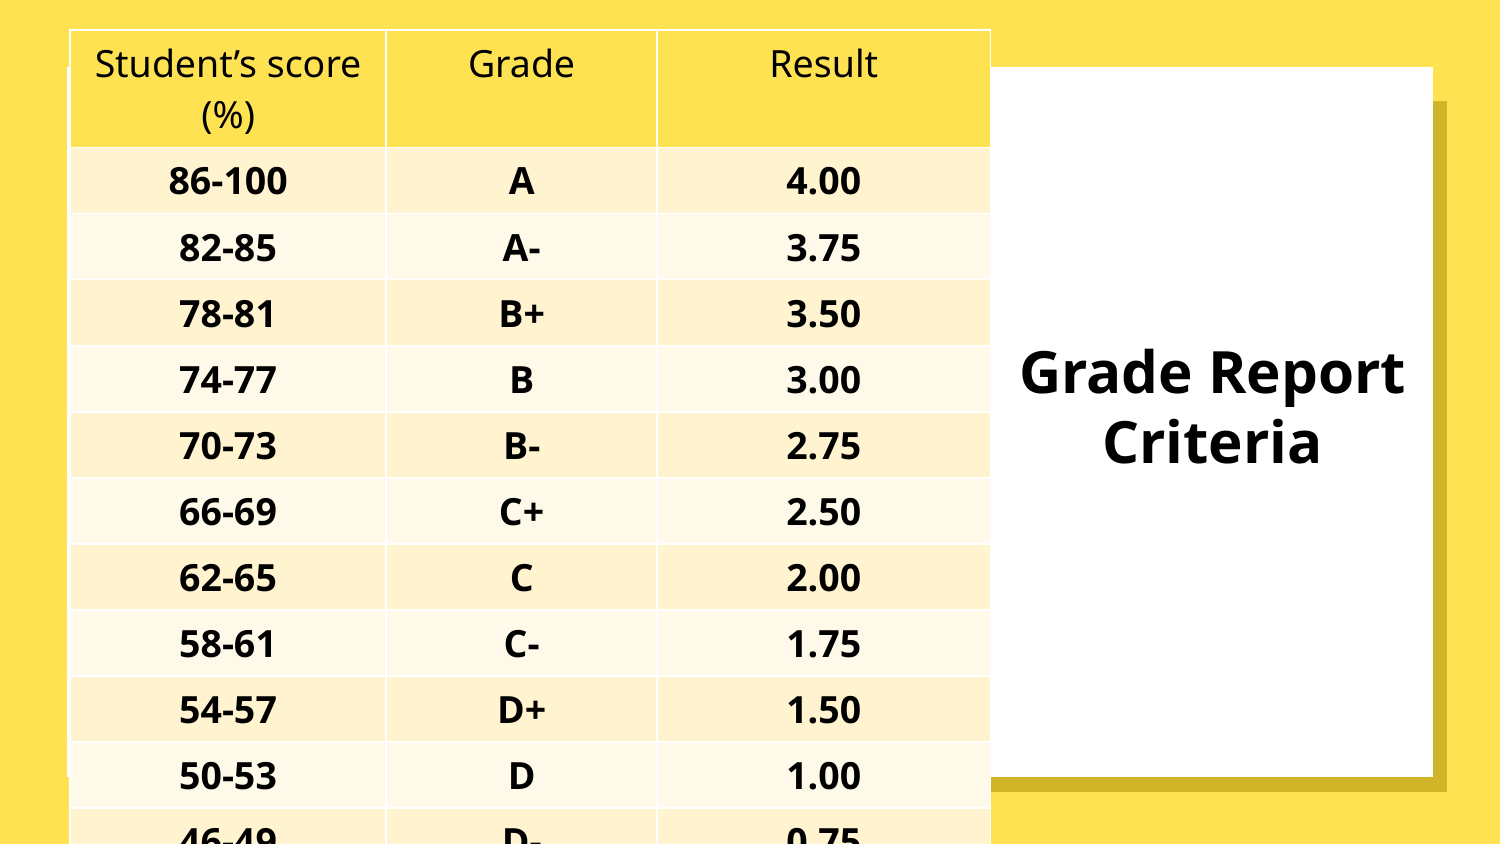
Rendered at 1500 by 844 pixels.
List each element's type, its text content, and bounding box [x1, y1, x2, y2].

text_box Grade Report Criteria [990, 327, 1435, 447]
table_cell 46-49 [71, 809, 385, 844]
table_cell 58-61 [71, 611, 385, 675]
table_cell 3.75 [658, 214, 990, 279]
table_cell 2.50 [658, 479, 990, 543]
table_cell D- [387, 809, 656, 844]
table_cell B [387, 347, 656, 411]
table_cell 62-65 [71, 545, 385, 609]
table_cell C [387, 545, 656, 609]
table_cell D+ [387, 677, 656, 741]
table_cell A- [387, 214, 656, 279]
table_cell 1.00 [658, 743, 990, 807]
table_cell 78-81 [71, 280, 385, 345]
table_cell 1.75 [658, 611, 990, 675]
table_header Grade [387, 31, 656, 147]
table_cell 86-100 [71, 148, 385, 213]
table_cell B+ [387, 280, 656, 345]
table_cell 50-53 [71, 743, 385, 807]
table_cell 82-85 [71, 214, 385, 279]
table_cell 2.75 [658, 413, 990, 477]
table_cell C+ [387, 479, 656, 543]
table_cell 1.50 [658, 677, 990, 741]
table_header Student’s score (%) [71, 31, 385, 147]
table_cell 74-77 [71, 347, 385, 411]
table_cell 3.50 [658, 280, 990, 345]
table_cell C- [387, 611, 656, 675]
table_cell 54-57 [71, 677, 385, 741]
table_header Result [658, 31, 990, 147]
table_cell 66-69 [71, 479, 385, 543]
table_cell 4.00 [658, 148, 990, 213]
table_cell 0.75 [658, 809, 990, 844]
table_cell B- [387, 413, 656, 477]
table_cell D [387, 743, 656, 807]
table_cell 2.00 [658, 545, 990, 609]
table_cell A [387, 148, 656, 213]
table_cell 70-73 [71, 413, 385, 477]
table_cell 3.00 [658, 347, 990, 411]
